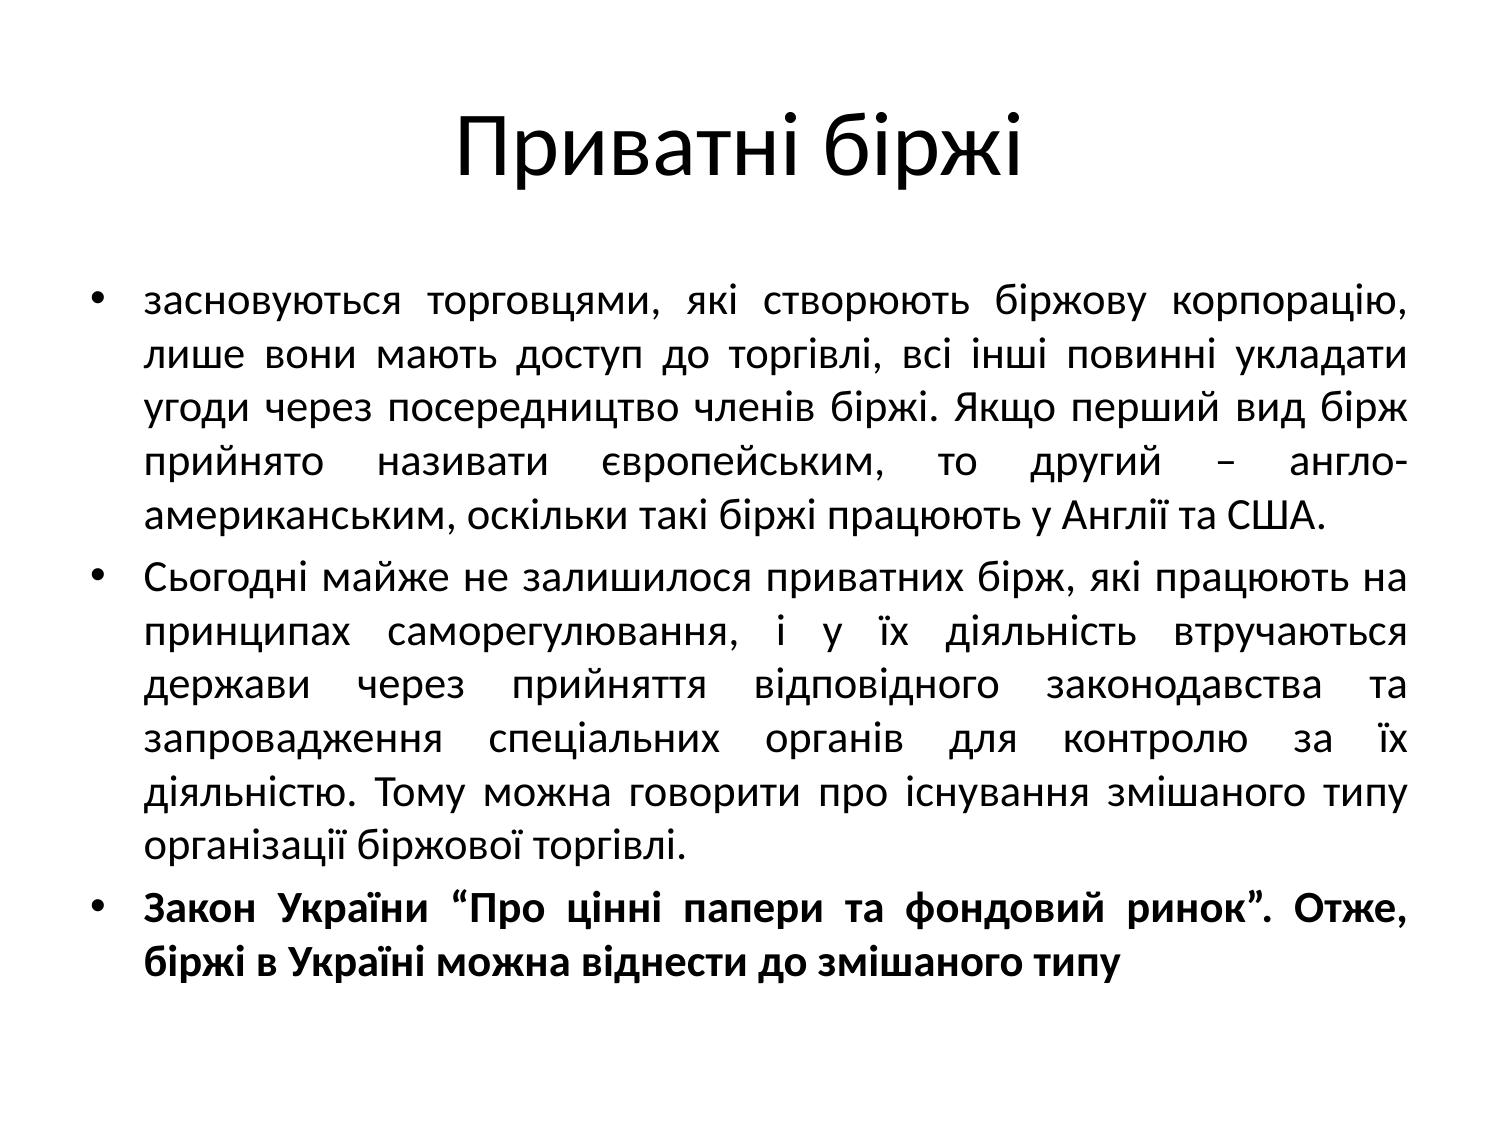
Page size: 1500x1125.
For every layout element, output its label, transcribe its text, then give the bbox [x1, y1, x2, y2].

list засновуються торговцями, які створюють біржову корпорацію, лише вони мають доступ до торгівлі, всі інші повинні укладати угоди через посередництво членів біржі. Якщо перший вид бірж прийнято називати європейським, то другий – англо-американським, оскільки такі біржі працюють у Англії та США. Сьогодні майже не залишилося приватних бірж, які працюють на принципах саморегулювання, і у їх діяльність втручаються держави через прийняття відповідного законодавства та запровадження спеціальних органів для контролю за їх діяльністю. Тому можна говорити про існування змішаного типу організації біржової торгівлі. Закон України “Про цінні папери та фондовий ринок”. Отже, біржі в Україні можна віднести до змішаного типу [75, 262, 1425, 1005]
title Приватні біржі [75, 45, 1425, 233]
